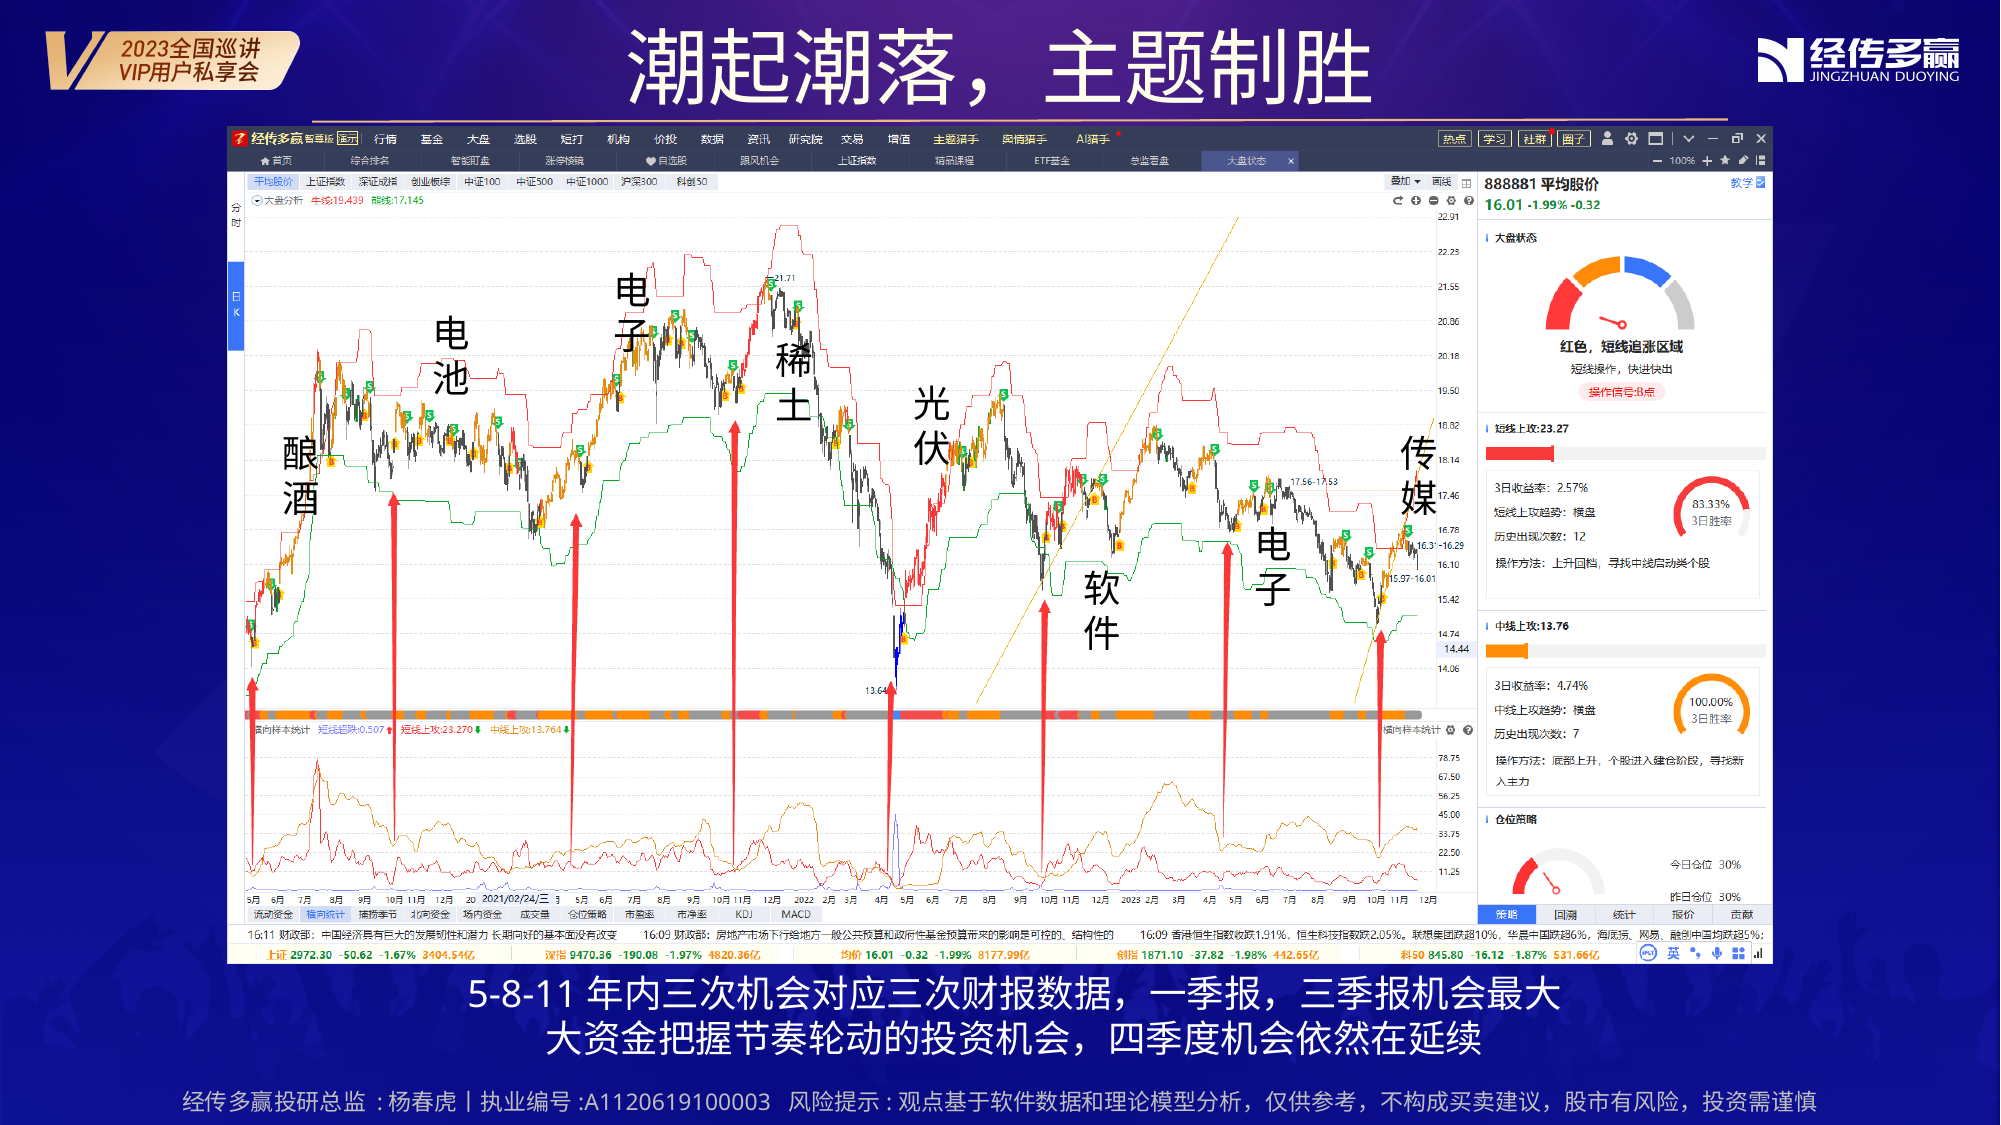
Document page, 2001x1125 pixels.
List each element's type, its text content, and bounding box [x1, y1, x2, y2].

picture [0, 0, 2000, 1125]
text_box 潮起潮落，主题制胜 [536, 7, 1464, 123]
text_box 5-8-11年内三次机会对应三次财报数据，一季报，三季报机会最大 大资金把握节奏轮动的投资机会，四季度机会依然在延续 [327, 964, 1702, 1068]
